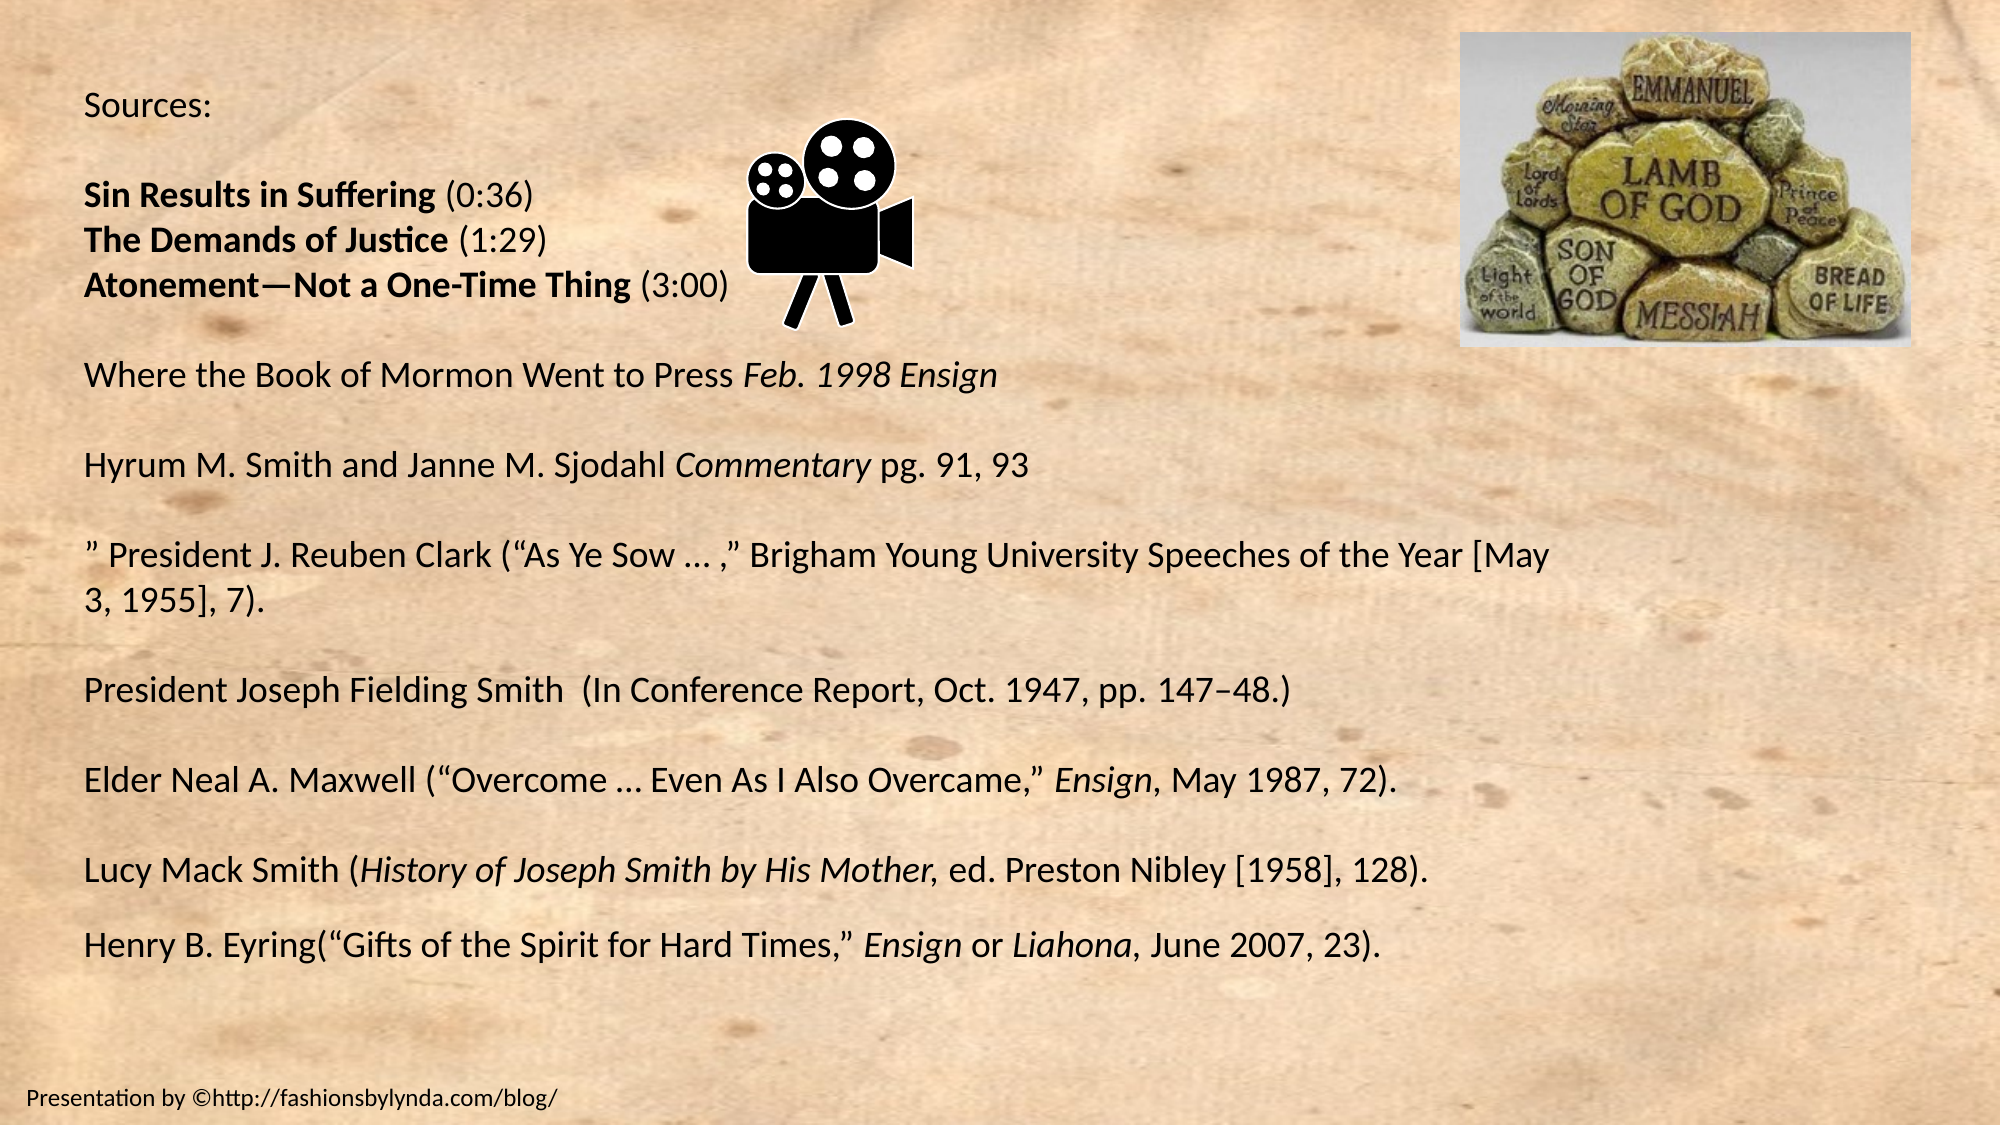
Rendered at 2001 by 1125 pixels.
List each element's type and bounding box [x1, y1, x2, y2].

picture [0, 0, 2000, 1125]
text_box [746, 119, 914, 331]
